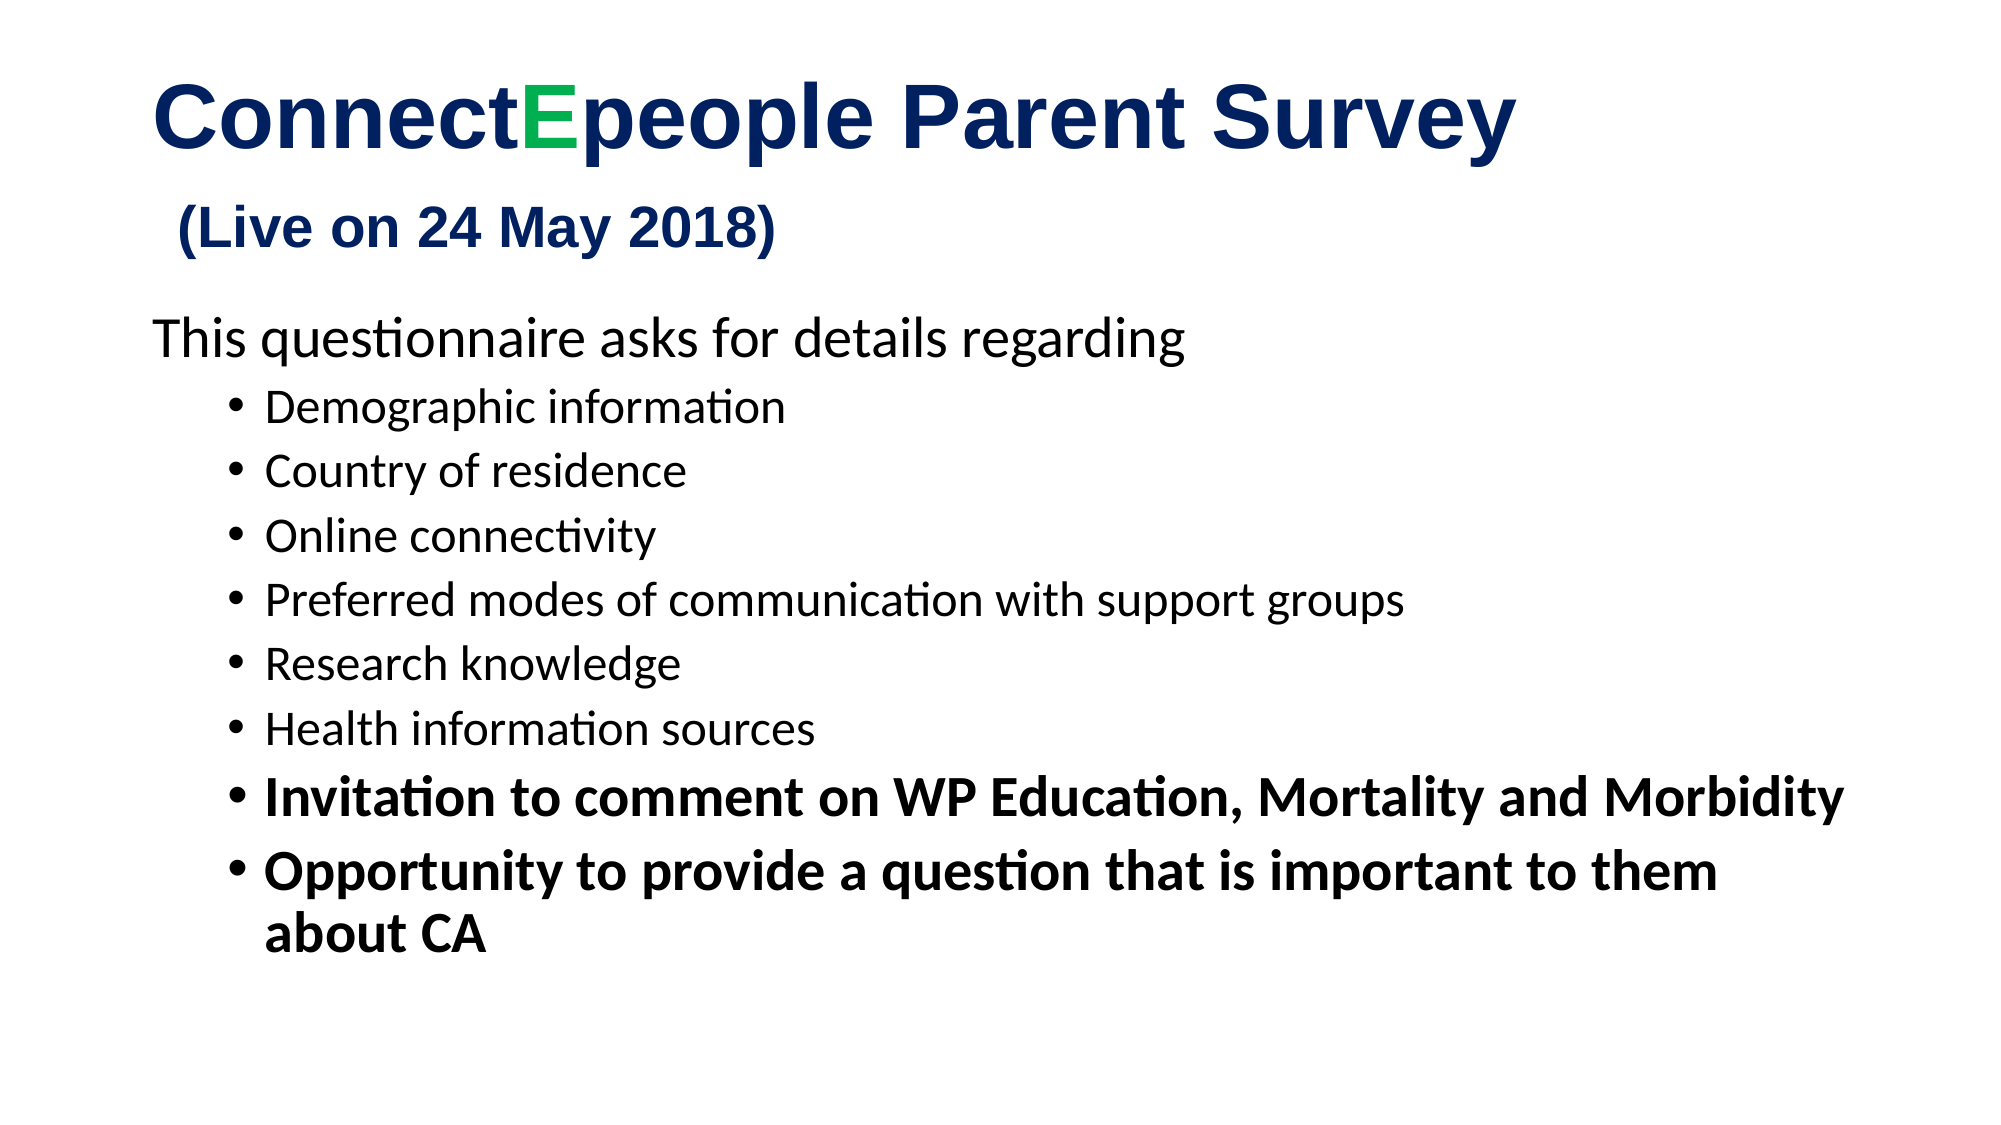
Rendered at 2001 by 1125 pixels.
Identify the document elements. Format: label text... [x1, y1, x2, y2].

list This questionnaire asks for details regarding Demographic information Country of residence Online connectivity Preferred modes of communication with support groups Research knowledge Health information sources Invitation to comment on WP Education, Mortality and Morbidity Opportunity to provide a question that is important to them about CA [137, 299, 1863, 1014]
title ConnectEpeople Parent Survey (Live on 24 May 2018) [137, 59, 1863, 278]
